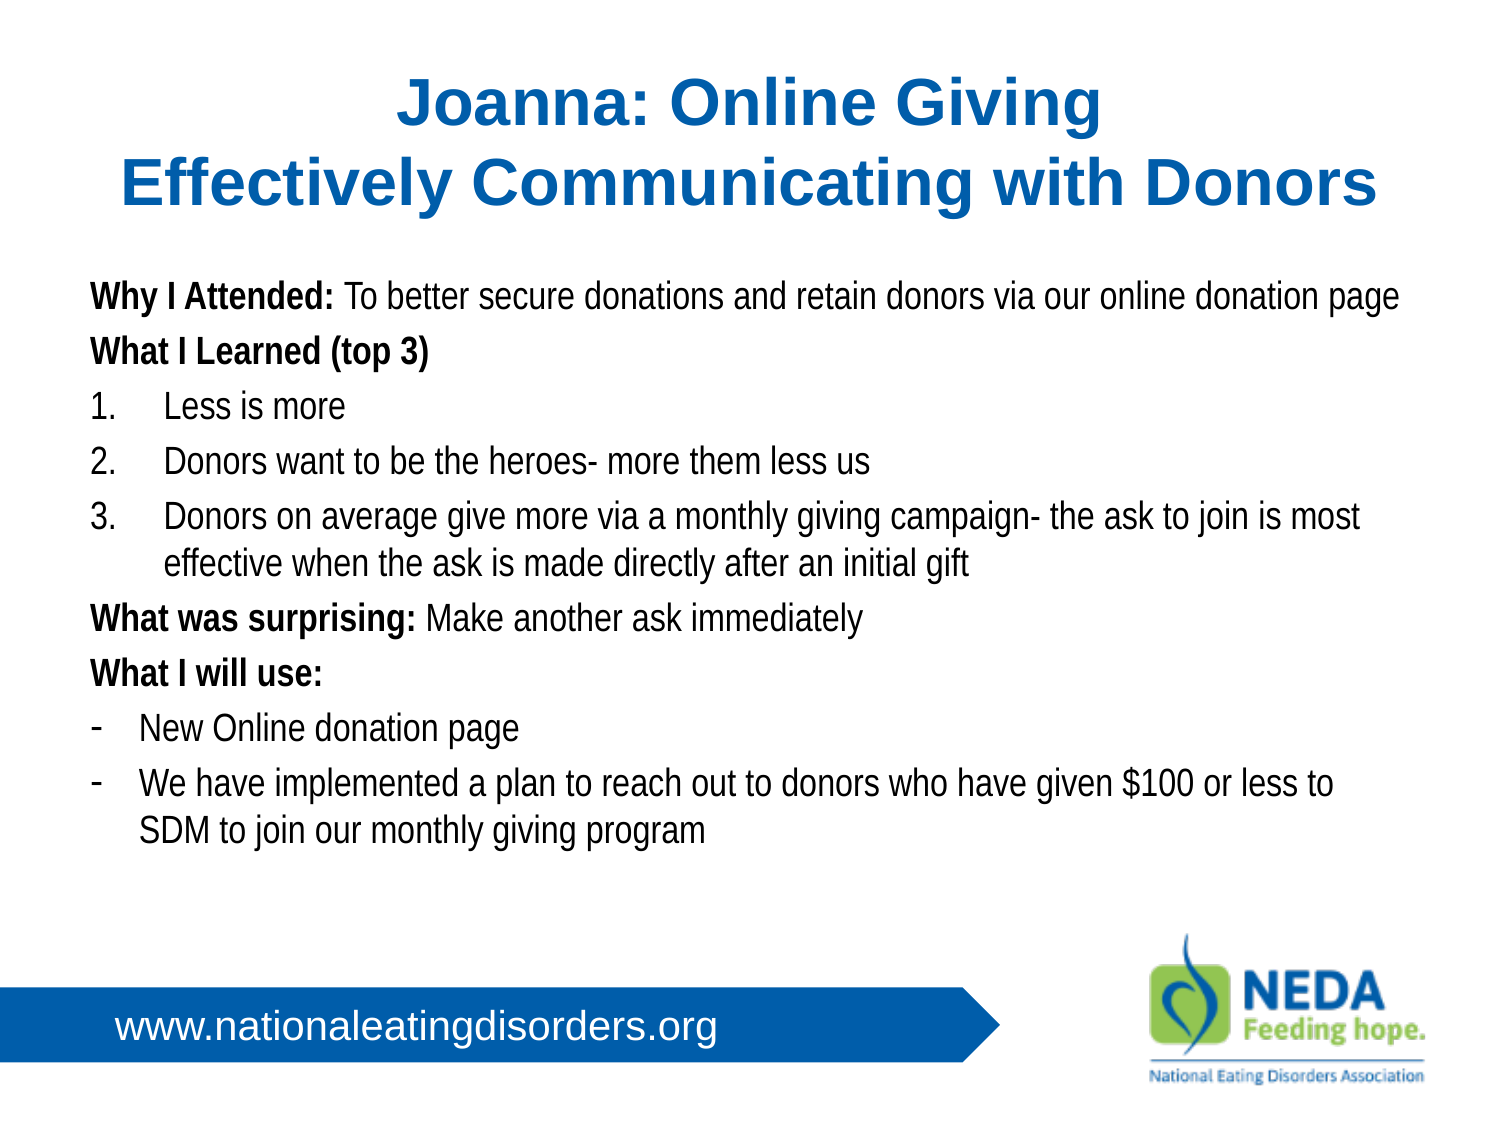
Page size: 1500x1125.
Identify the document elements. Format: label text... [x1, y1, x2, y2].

title Joanna: Online Giving Effectively Communicating with Donors [75, 45, 1425, 233]
picture [1137, 921, 1438, 1100]
list Why I Attended: To better secure donations and retain donors via our online donation page What I Learned (top 3) Less is more Donors want to be the heroes- more them less us Donors on average give more via a monthly giving campaign- the ask to join is most effective when the ask is made directly after an initial gift What was surprising: Make another ask immediately What I will use: New Online donation page We have implemented a plan to reach out to donors who have given $100 or less to SDM to join our monthly giving program [75, 262, 1425, 900]
